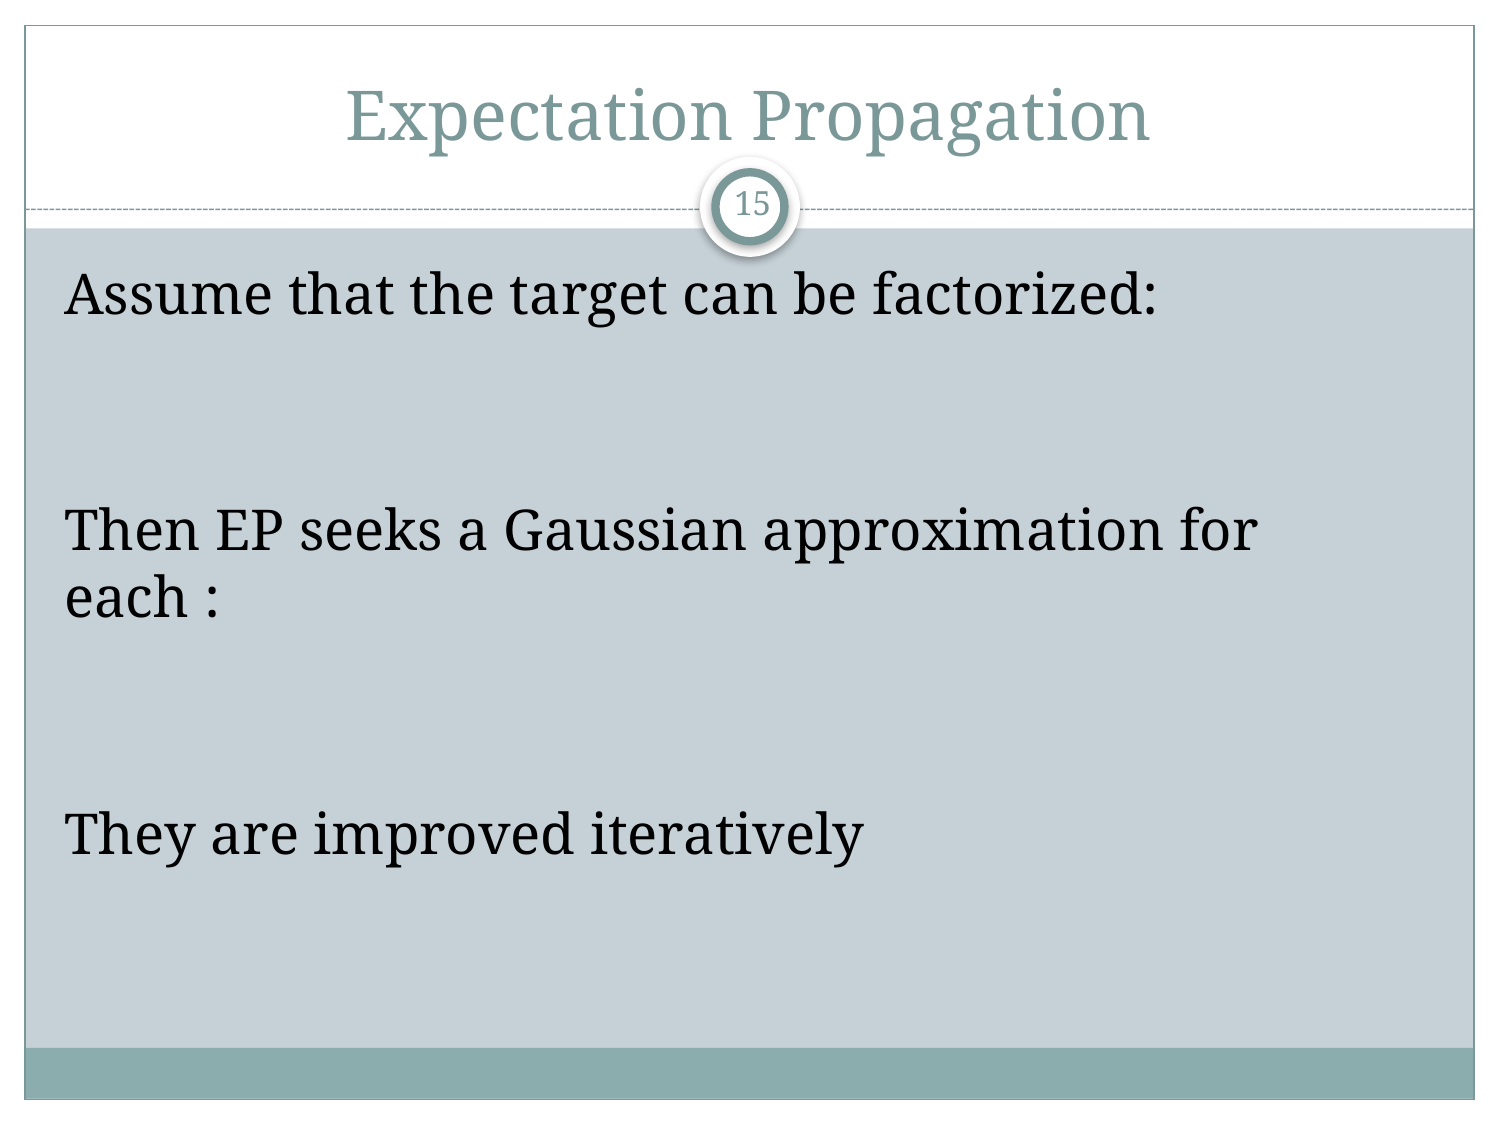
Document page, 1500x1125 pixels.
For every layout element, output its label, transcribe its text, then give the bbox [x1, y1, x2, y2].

title Expectation Propagation [49, 37, 1450, 162]
slide_number 15 [715, 168, 791, 241]
